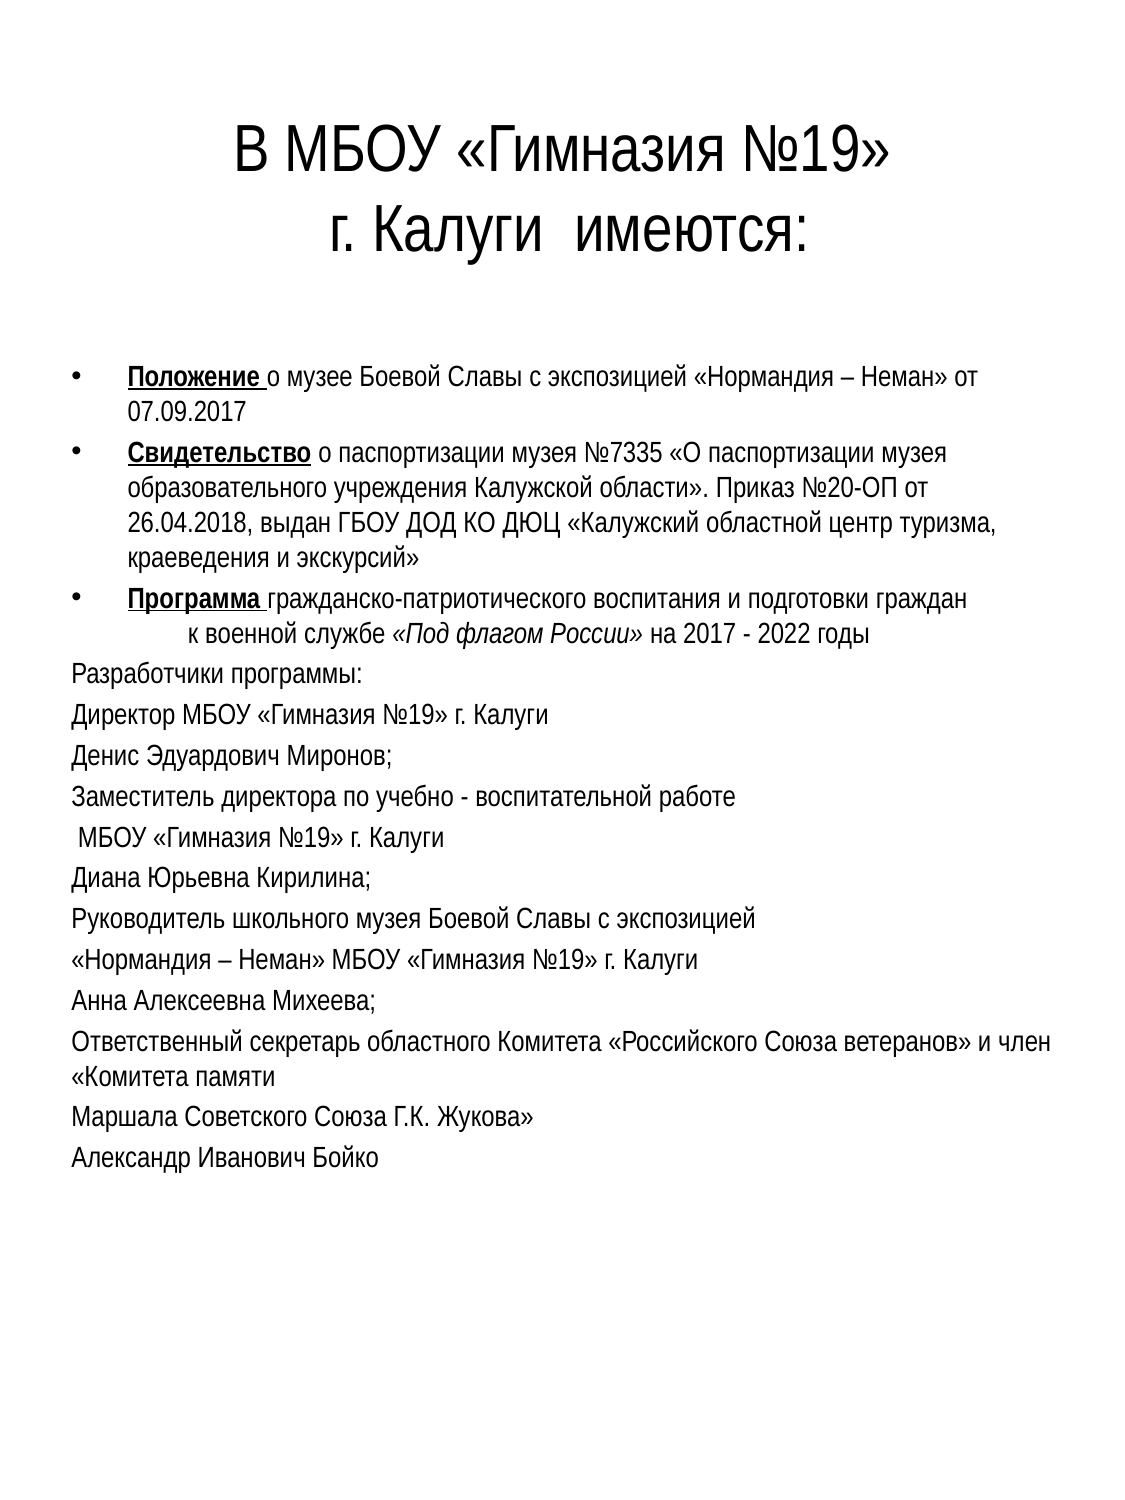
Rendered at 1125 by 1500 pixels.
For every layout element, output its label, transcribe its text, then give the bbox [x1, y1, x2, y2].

title В МБОУ «Гимназия №19» г. Калуги имеются: [56, 60, 1069, 310]
list Положение о музее Боевой Славы с экспозицией «Нормандия – Неман» от 07.09.2017 Свидетельство о паспортизации музея №7335 «О паспортизации музея образовательного учреждения Калужской области». Приказ №20-ОП от 26.04.2018, выдан ГБОУ ДОД КО ДЮЦ «Калужский областной центр туризма, краеведения и экскурсий» Программа гражданско-патриотического воспитания и подготовки граждан к военной службе «Под флагом России» на 2017 - 2022 годы Разработчики программы: Директор МБОУ «Гимназия №19» г. Калуги Денис Эдуардович Миронов; Заместитель директора по учебно - воспитательной работе МБОУ «Гимназия №19» г. Калуги Диана Юрьевна Кирилина; Руководитель школьного музея Боевой Славы с экспозицией «Нормандия – Неман» МБОУ «Гимназия №19» г. Калуги Анна Алексеевна Михеева; Ответственный секретарь областного Комитета «Российского Союза ветеранов» и член «Комитета памяти Маршала Советского Союза Г.К. Жукова» Александр Иванович Бойко [56, 350, 1069, 1316]
